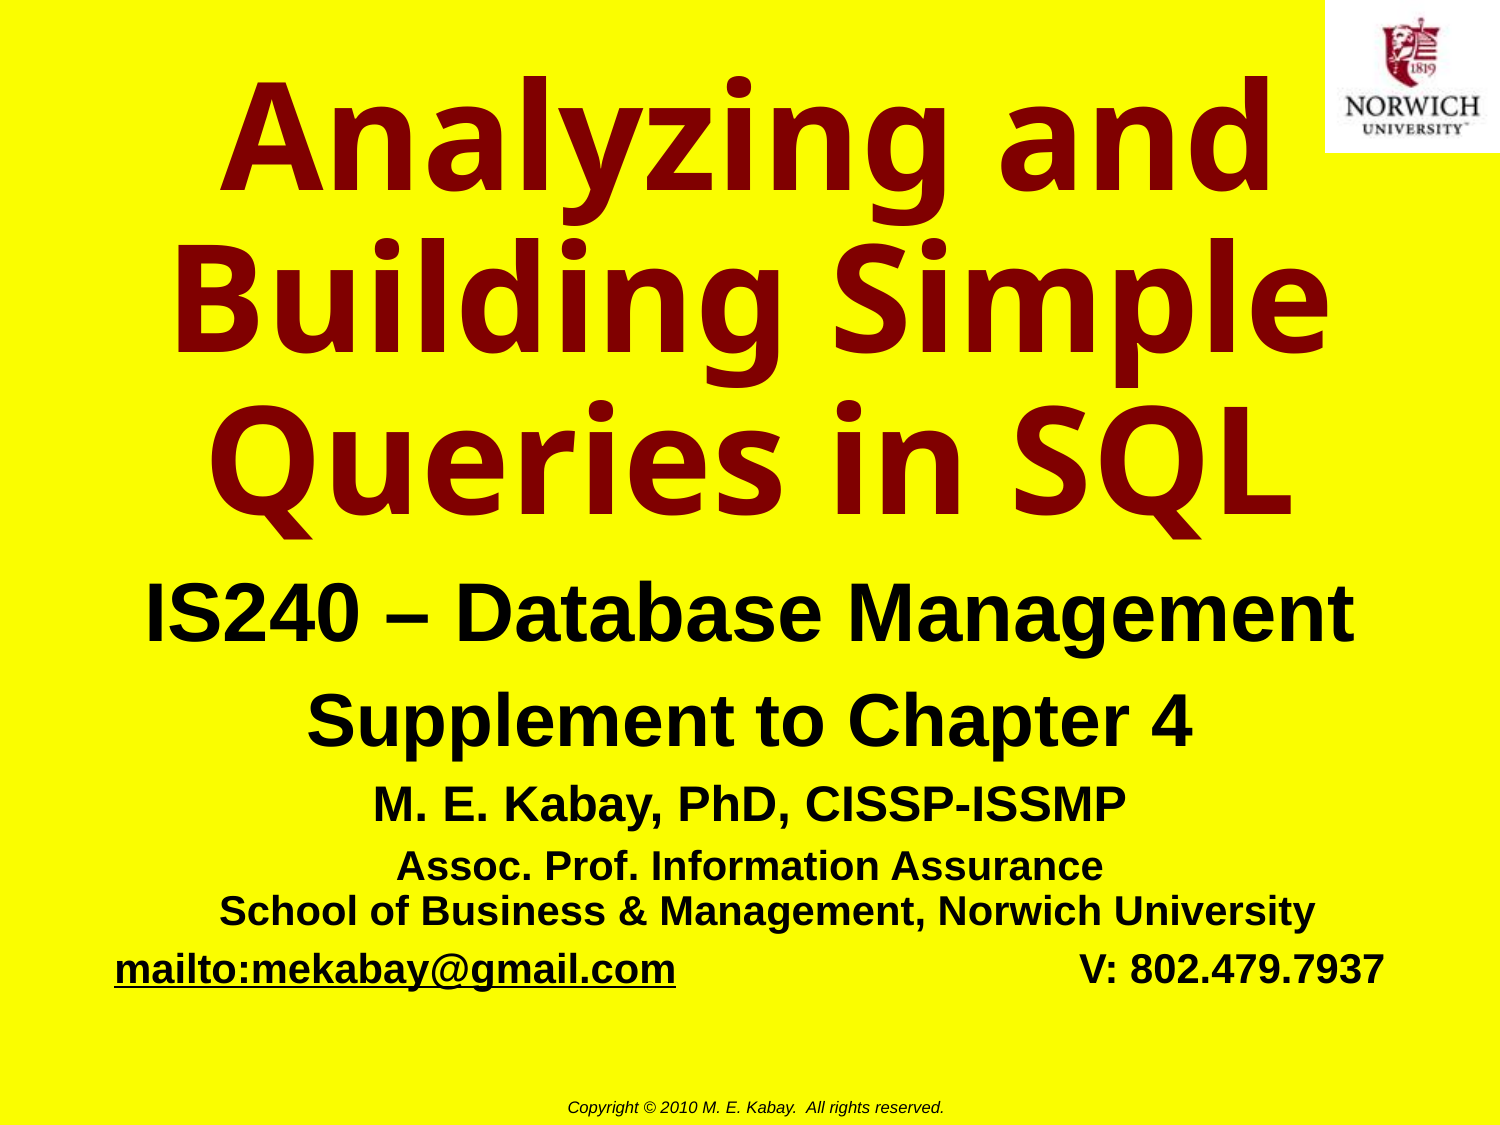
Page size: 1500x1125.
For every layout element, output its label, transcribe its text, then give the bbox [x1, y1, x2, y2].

picture [1325, 0, 1500, 153]
title Analyzing and Building Simple Queries in SQL [74, 44, 1426, 561]
list IS240 – Database Management Supplement to Chapter 4 M. E. Kabay, PhD, CISSP-ISSMP Assoc. Prof. Information Assurance School of Business & Management, Norwich University mailto:mekabay@gmail.com V: 802.479.7937 [0, 561, 1500, 1063]
